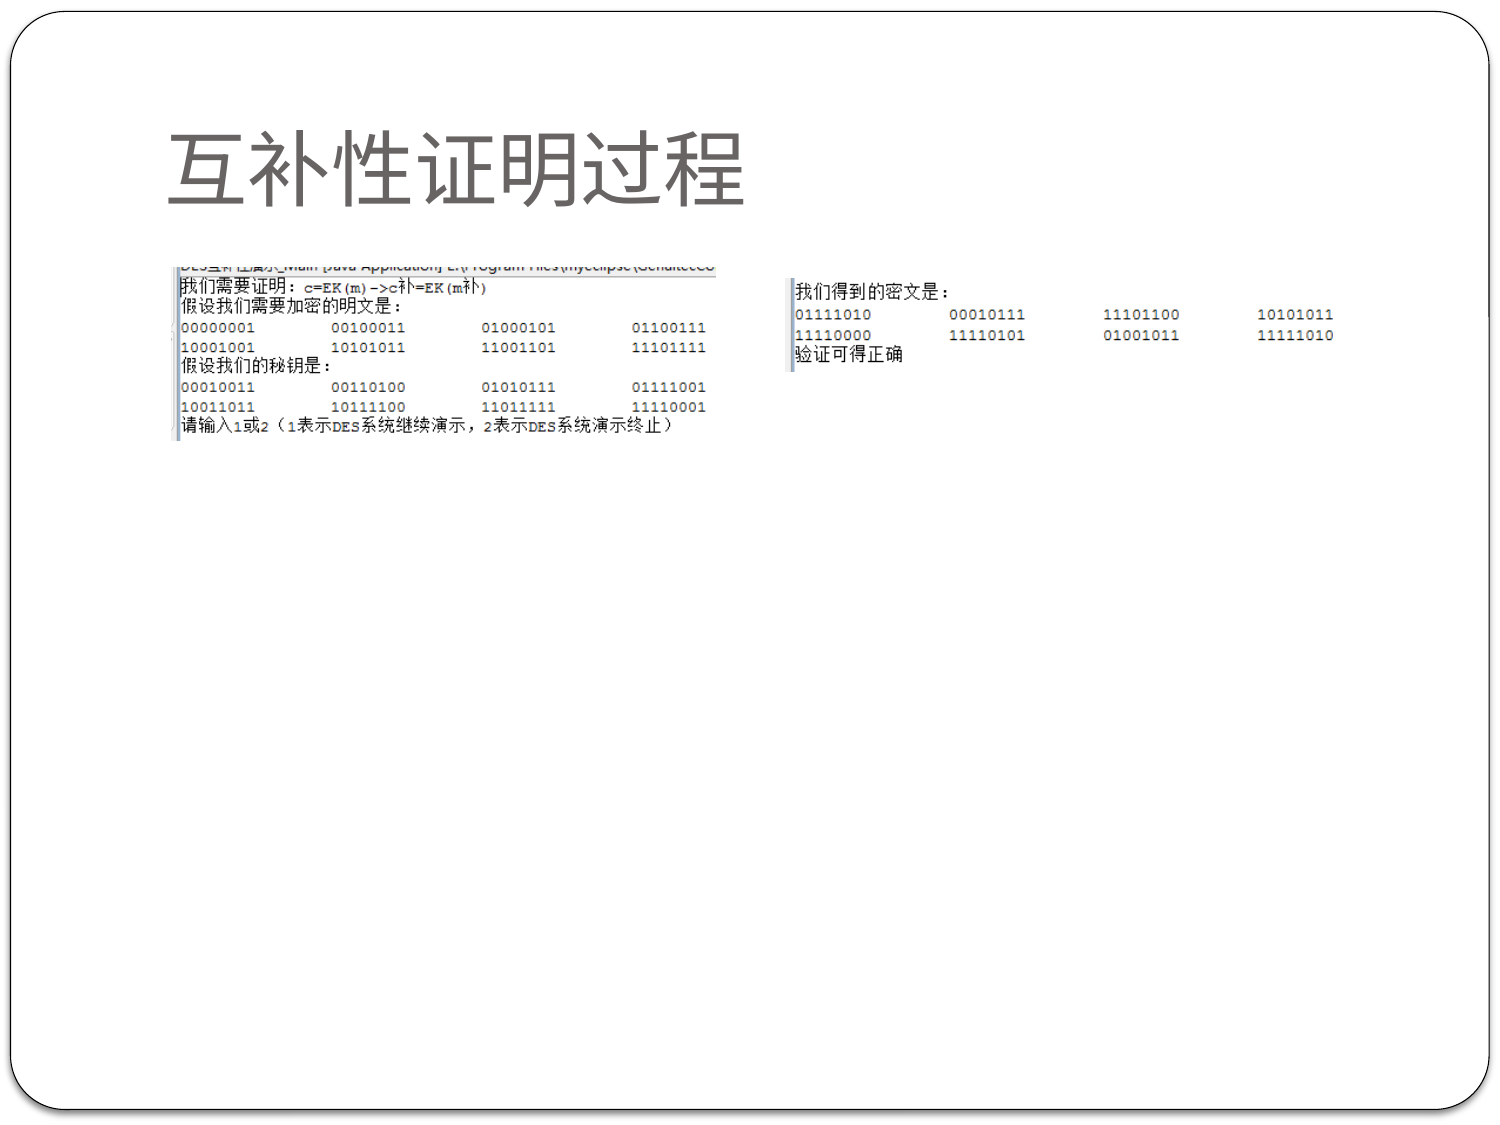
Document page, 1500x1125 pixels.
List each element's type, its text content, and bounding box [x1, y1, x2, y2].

picture [785, 278, 1346, 372]
picture [170, 266, 716, 442]
title 互补性证明过程 [150, 45, 1425, 233]
